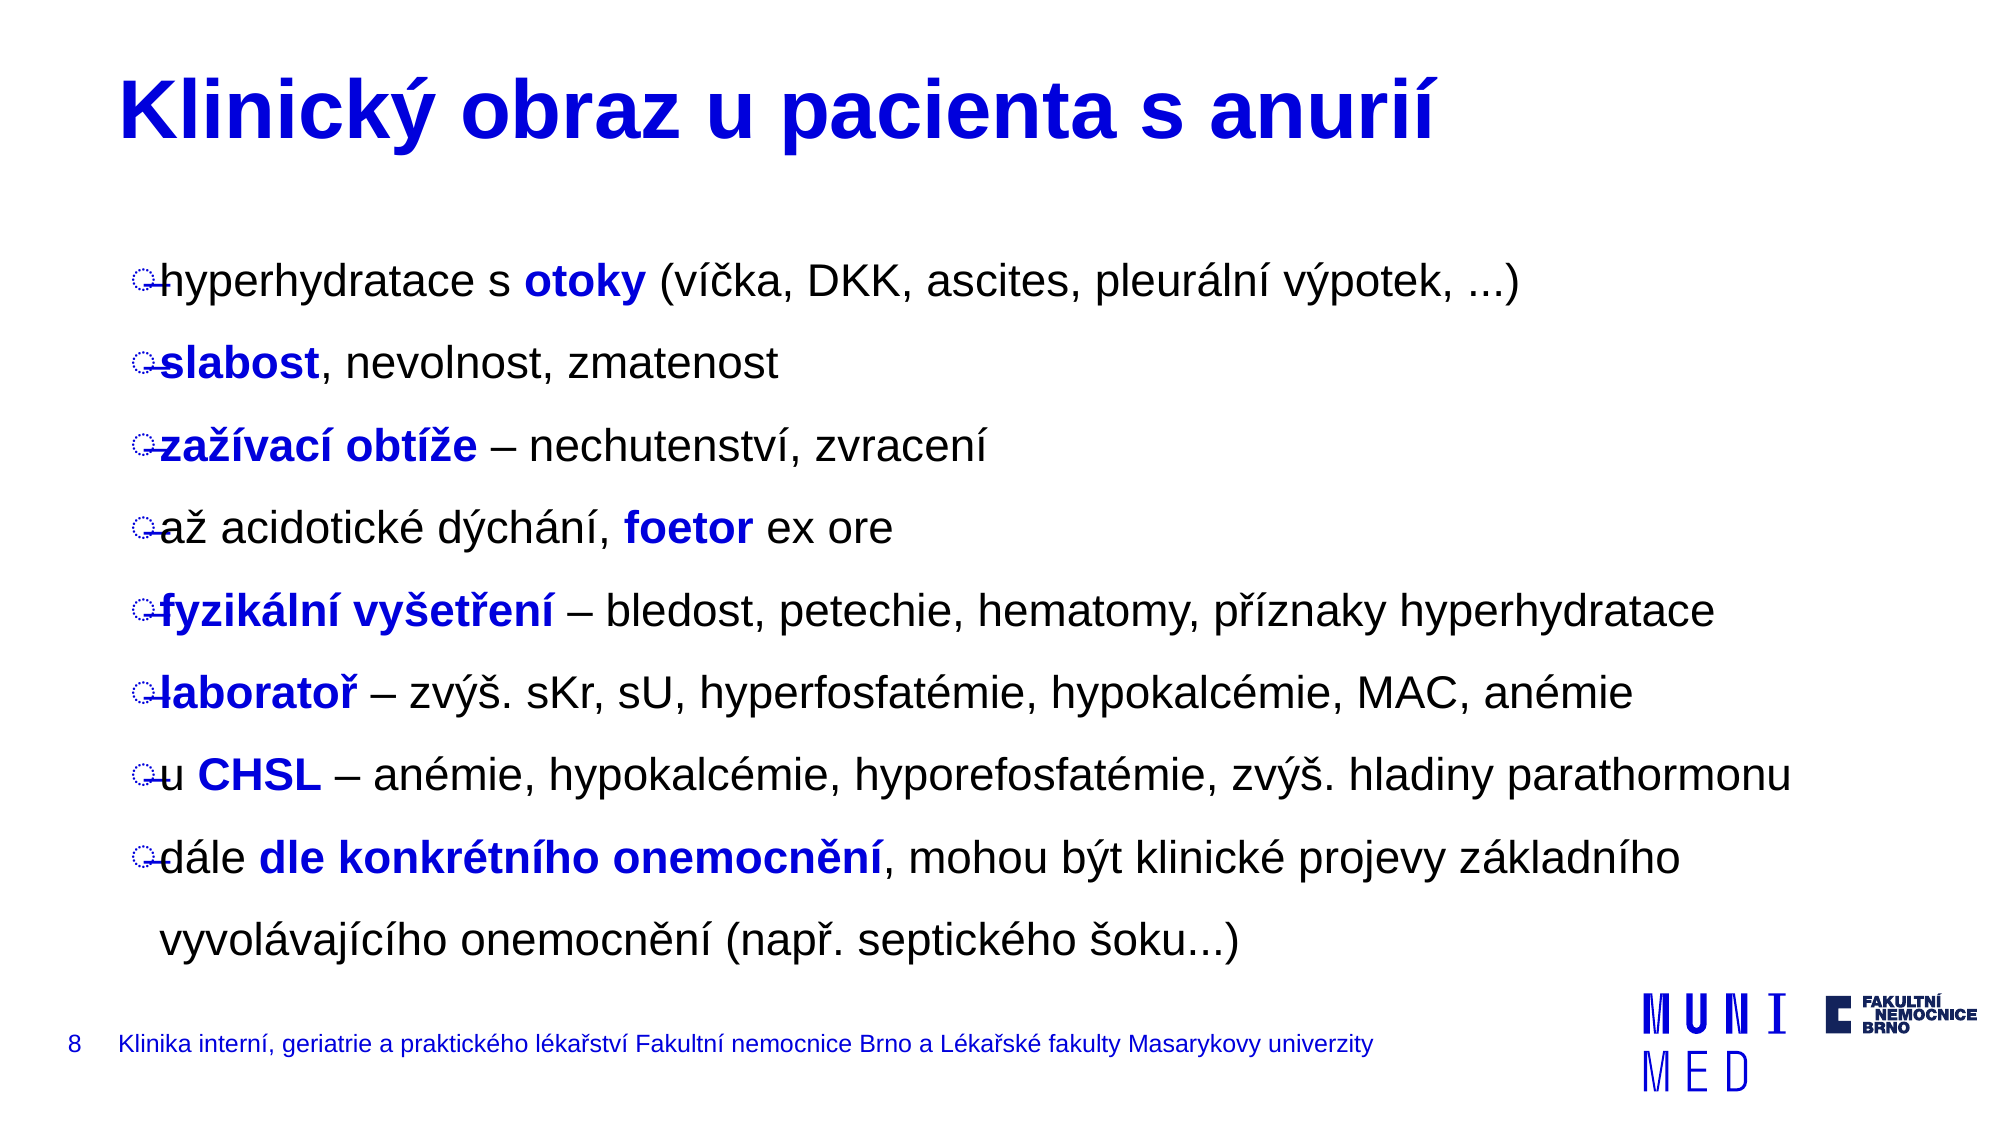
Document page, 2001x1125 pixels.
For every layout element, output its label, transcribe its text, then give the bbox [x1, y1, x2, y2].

footer Klinika interní, geriatrie a praktického lékařství Fakultní nemocnice Brno a Lékařské fakulty Masarykovy univerzity [118, 1021, 1418, 1063]
slide_number 8 [67, 1021, 110, 1063]
list hyperhydratace s otoky (víčka, DKK, ascites, pleurální výpotek, ...) slabost, nevolnost, zmatenost zažívací obtíže – nechutenství, zvracení až acidotické dýchání, foetor ex ore fyzikální vyšetření – bledost, petechie, hematomy, příznaky hyperhydratace laboratoř – zvýš. sKr, sU, hyperfosfatémie, hypokalcémie, MAC, anémie u CHSL – anémie, hypokalcémie, hyporefosfatémie, zvýš. hladiny parathormonu dále dle konkrétního onemocnění, mohou být klinické projevy základního vyvolávajícího onemocnění (např. septického šoku...) [118, 222, 1883, 903]
title Klinický obraz u pacienta s anurií [118, 71, 1883, 146]
